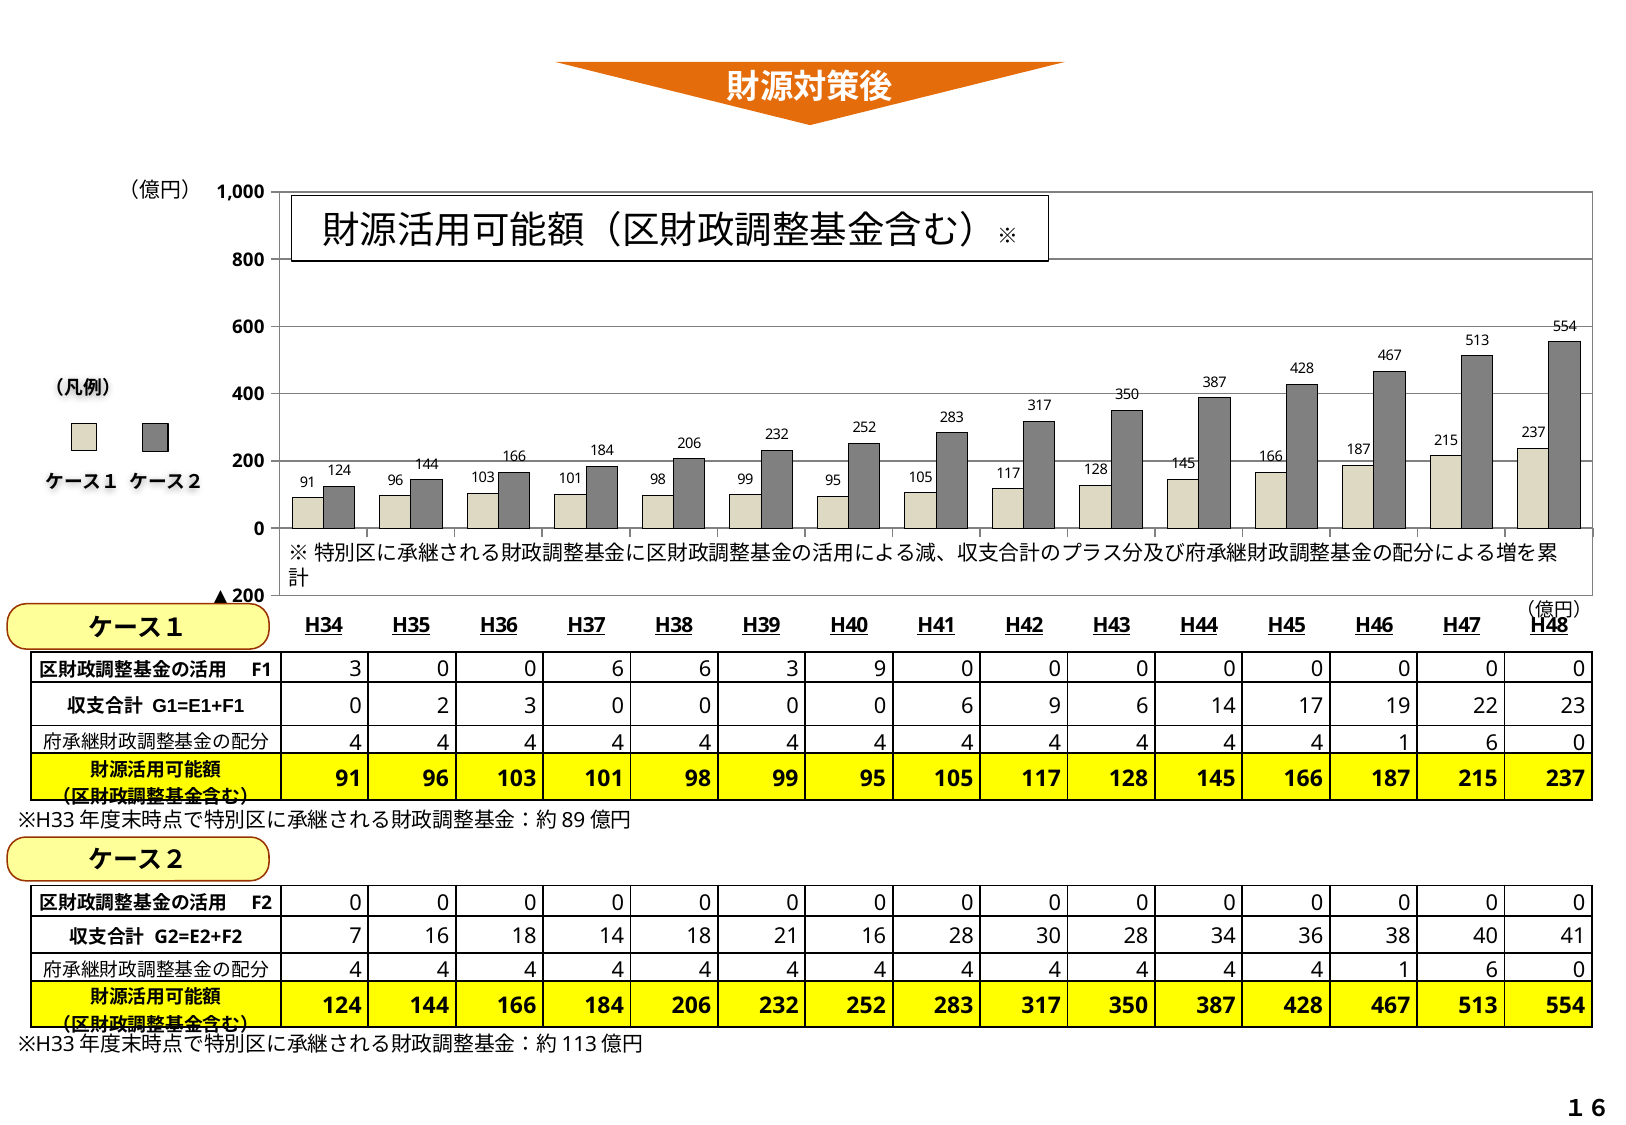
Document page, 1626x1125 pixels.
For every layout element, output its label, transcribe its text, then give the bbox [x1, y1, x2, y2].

table_header 区財政調整基金の活用 F2 [32, 886, 280, 915]
table_cell 17 [1243, 683, 1329, 725]
table_cell 513 [1418, 982, 1504, 1024]
table_cell 財源活用可能額 （区財政調整基金含む） [32, 982, 280, 1024]
table_header 0 [1331, 654, 1416, 681]
table_cell 0 [1505, 954, 1591, 980]
table_cell 19 [1331, 683, 1416, 725]
text_box [552, 59, 712, 103]
table_header 6 [631, 654, 717, 681]
table_cell 0 [806, 683, 892, 725]
table_cell 4 [981, 954, 1067, 980]
table_cell 232 [719, 982, 804, 1024]
table_cell 4 [1156, 954, 1241, 980]
table_cell 4 [719, 954, 804, 980]
table_cell 145 [1156, 754, 1241, 799]
table_cell 4 [719, 726, 804, 752]
table_header 区財政調整基金の活用 F1 [32, 653, 280, 681]
table_cell 96 [369, 754, 455, 799]
text_box [752, 113, 868, 128]
table_cell 0 [631, 683, 717, 725]
table_cell 237 [1505, 754, 1591, 799]
table_header 6 [544, 654, 630, 681]
table_cell 30 [981, 917, 1067, 952]
table_header 3 [719, 654, 804, 681]
table_cell 4 [806, 726, 892, 752]
table_cell 14 [1156, 683, 1241, 725]
table_cell 6 [1418, 954, 1504, 980]
table_header 0 [1156, 886, 1241, 915]
table_cell 95 [806, 754, 892, 799]
table_header 0 [544, 886, 630, 915]
chart [149, 167, 1625, 648]
table_cell 252 [806, 982, 892, 1024]
table_header 0 [1243, 886, 1329, 915]
text_box ケース２ [7, 838, 270, 881]
table_cell 4 [1243, 726, 1329, 752]
table_cell 124 [282, 982, 367, 1024]
table_cell 4 [369, 954, 455, 980]
table_cell 428 [1243, 982, 1329, 1024]
table_cell 4 [457, 954, 542, 980]
table_cell 283 [894, 982, 979, 1024]
table_header 0 [1068, 886, 1154, 915]
table_header 0 [369, 654, 455, 681]
table_cell 4 [544, 954, 630, 980]
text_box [30, 360, 228, 513]
table_cell 41 [1505, 917, 1591, 952]
table_cell 317 [981, 982, 1067, 1024]
table_cell 4 [544, 726, 630, 752]
table_cell 105 [894, 754, 979, 799]
table_cell 4 [1068, 954, 1154, 980]
table_header 0 [369, 886, 455, 915]
table_header 0 [719, 886, 804, 915]
table_cell 166 [1243, 754, 1329, 799]
table_cell 4 [631, 726, 717, 752]
text_box （億円） [83, 166, 153, 212]
table_cell 21 [719, 917, 804, 952]
table_header 0 [282, 886, 367, 915]
table_cell 府承継財政調整基金の配分 [32, 726, 280, 752]
table_cell 28 [894, 917, 979, 952]
table_header 0 [457, 886, 542, 915]
table_cell 99 [719, 754, 804, 799]
text_box ※H33年度末時点で特別区に承継される財政調整基金：約113億円 [1, 1024, 1590, 1063]
table_cell 34 [1156, 917, 1241, 952]
table_header 0 [631, 886, 717, 915]
table_header 0 [1418, 886, 1504, 915]
table_header 0 [894, 654, 979, 681]
table_cell 7 [282, 917, 367, 952]
table_cell 16 [806, 917, 892, 952]
table_cell 4 [894, 726, 979, 752]
table_cell 91 [282, 754, 367, 799]
table_cell 103 [457, 754, 542, 799]
table_cell 4 [806, 954, 892, 980]
table_header 0 [981, 886, 1067, 915]
table_cell 18 [631, 917, 717, 952]
table_cell 184 [544, 982, 630, 1024]
table_cell 98 [631, 754, 717, 799]
table_header 0 [806, 886, 892, 915]
table_cell 166 [457, 982, 542, 1024]
table_cell 6 [1418, 726, 1504, 752]
table_header 0 [1068, 654, 1154, 681]
table_cell 4 [1068, 726, 1154, 752]
table_cell 0 [719, 683, 804, 725]
table_cell 収支合計 G1=E1+F1 [32, 683, 280, 725]
table_header 9 [806, 654, 892, 681]
table_cell 9 [981, 683, 1067, 725]
table_cell 4 [457, 726, 542, 752]
table_cell 4 [282, 954, 367, 980]
table_cell 4 [894, 954, 979, 980]
table_cell 6 [1068, 683, 1154, 725]
table_header 0 [1505, 886, 1591, 915]
table_cell 0 [1505, 726, 1591, 752]
table_cell 6 [894, 683, 979, 725]
table_cell 14 [544, 917, 630, 952]
table_cell 4 [369, 726, 455, 752]
table_cell 23 [1505, 683, 1591, 725]
table_cell 187 [1331, 754, 1416, 799]
table_cell 101 [544, 754, 630, 799]
table_cell 215 [1418, 754, 1504, 799]
table_cell 467 [1331, 982, 1416, 1024]
text_box ※H33年度末時点で特別区に承継される財政調整基金：約89億円 [1, 799, 1590, 838]
table_header 0 [1243, 654, 1329, 681]
table_cell 36 [1243, 917, 1329, 952]
table_cell 1 [1331, 726, 1416, 752]
table_cell 144 [369, 982, 455, 1024]
table_cell 22 [1418, 683, 1504, 725]
table_cell 1 [1331, 954, 1416, 980]
table_cell 554 [1505, 982, 1591, 1026]
table_cell 府承継財政調整基金の配分 [32, 954, 280, 980]
table_cell 4 [981, 726, 1067, 752]
table_cell 38 [1331, 917, 1416, 952]
table_cell 3 [457, 683, 542, 725]
table_header 0 [981, 654, 1067, 681]
table_cell 387 [1156, 982, 1241, 1024]
table_cell 16 [369, 917, 455, 952]
text_box ケース１ [7, 603, 146, 650]
table_header 0 [457, 654, 542, 681]
table_cell 収支合計 G2=E2+F2 [32, 917, 280, 952]
table_cell 2 [369, 683, 455, 725]
table_header 0 [894, 886, 979, 915]
table_cell 128 [1068, 754, 1154, 799]
table_cell 0 [544, 683, 630, 725]
table_cell 財源活用可能額 （区財政調整基金含む） [32, 754, 280, 799]
table_cell 18 [457, 917, 542, 952]
text_box １６ [1455, 1086, 1625, 1125]
table_header 0 [1156, 654, 1241, 681]
table_header 0 [1505, 654, 1591, 681]
table_cell 28 [1068, 917, 1154, 952]
table_cell 206 [631, 982, 717, 1024]
table_cell 40 [1418, 917, 1504, 952]
table_cell 4 [631, 954, 717, 980]
table_cell 0 [282, 683, 367, 725]
table_cell 117 [981, 754, 1067, 799]
table_header 3 [282, 654, 367, 681]
table_header 0 [1418, 654, 1504, 681]
table_cell 350 [1068, 982, 1154, 1024]
table_cell 4 [1156, 726, 1241, 752]
table_cell 4 [282, 726, 367, 752]
text_box [909, 59, 1068, 103]
table_header 0 [1331, 886, 1416, 915]
table_cell 4 [1243, 954, 1329, 980]
text_box 財源対策後 [712, 57, 909, 113]
